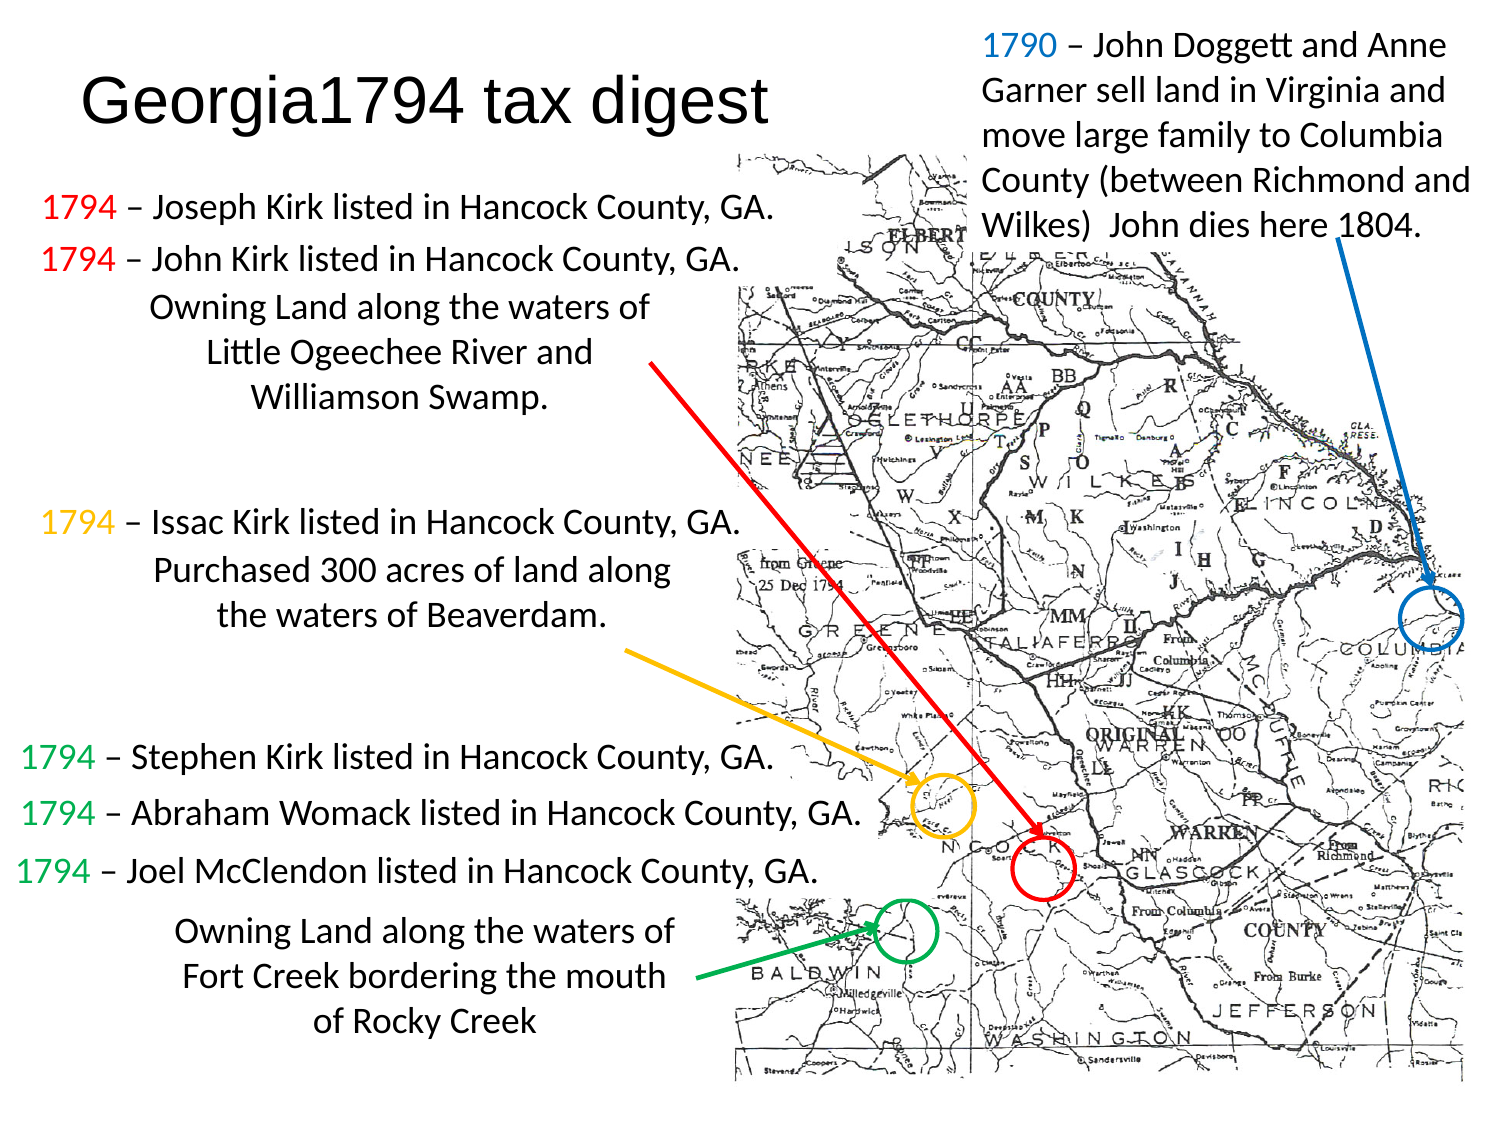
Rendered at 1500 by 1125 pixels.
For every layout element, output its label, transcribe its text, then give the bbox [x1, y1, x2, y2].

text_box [695, 924, 881, 979]
text_box 1794 – Abraham Womack listed in Hancock County, GA. [4, 780, 719, 838]
text_box 1790 – John Doggett and Anne Garner sell land in Virginia and move large family to Columbia County (between Richmond and Wilkes) John dies here 1804. [966, 12, 1500, 253]
text_box 1794 – Issac Kirk listed in Hancock County, GA. [24, 489, 604, 549]
text_box 1794 – Stephen Kirk listed in Hancock County, GA. [4, 724, 604, 780]
text_box Georgia1794 tax digest [65, 49, 785, 145]
picture [724, 137, 1476, 1098]
text_box 1794 – Joel McClendon listed in Hancock County, GA. [0, 838, 719, 899]
text_box Owning Land along the waters of Fort Creek bordering the mouth of Rocky Creek [150, 899, 700, 1049]
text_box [609, 402, 1085, 798]
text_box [1209, 365, 1500, 460]
text_box 1794 – John Kirk listed in Hancock County, GA. [25, 226, 719, 287]
text_box Purchased 300 acres of land along the waters of Beaverdam. [137, 537, 604, 643]
text_box Owning Land along the waters of Little Ogeechee River and Williamson Swamp. [125, 274, 675, 425]
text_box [624, 649, 922, 785]
text_box 1794 – Joseph Kirk listed in Hancock County, GA. [26, 174, 719, 235]
